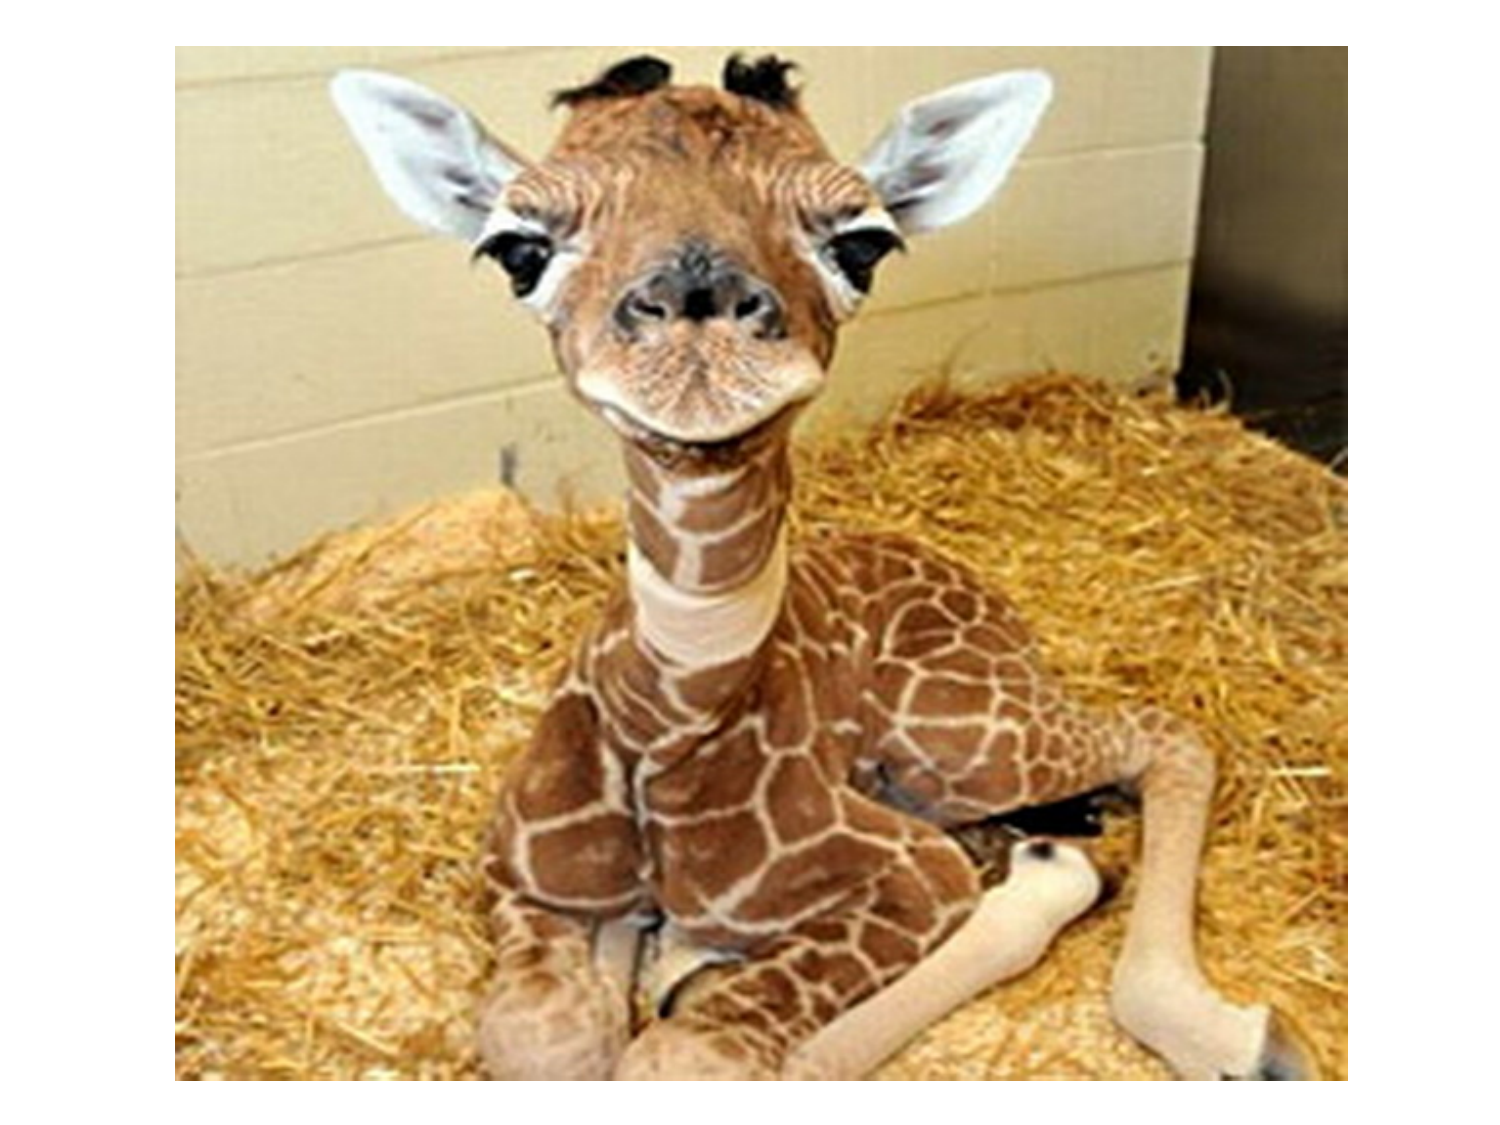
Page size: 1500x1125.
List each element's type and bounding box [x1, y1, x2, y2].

picture [175, 46, 1348, 1081]
